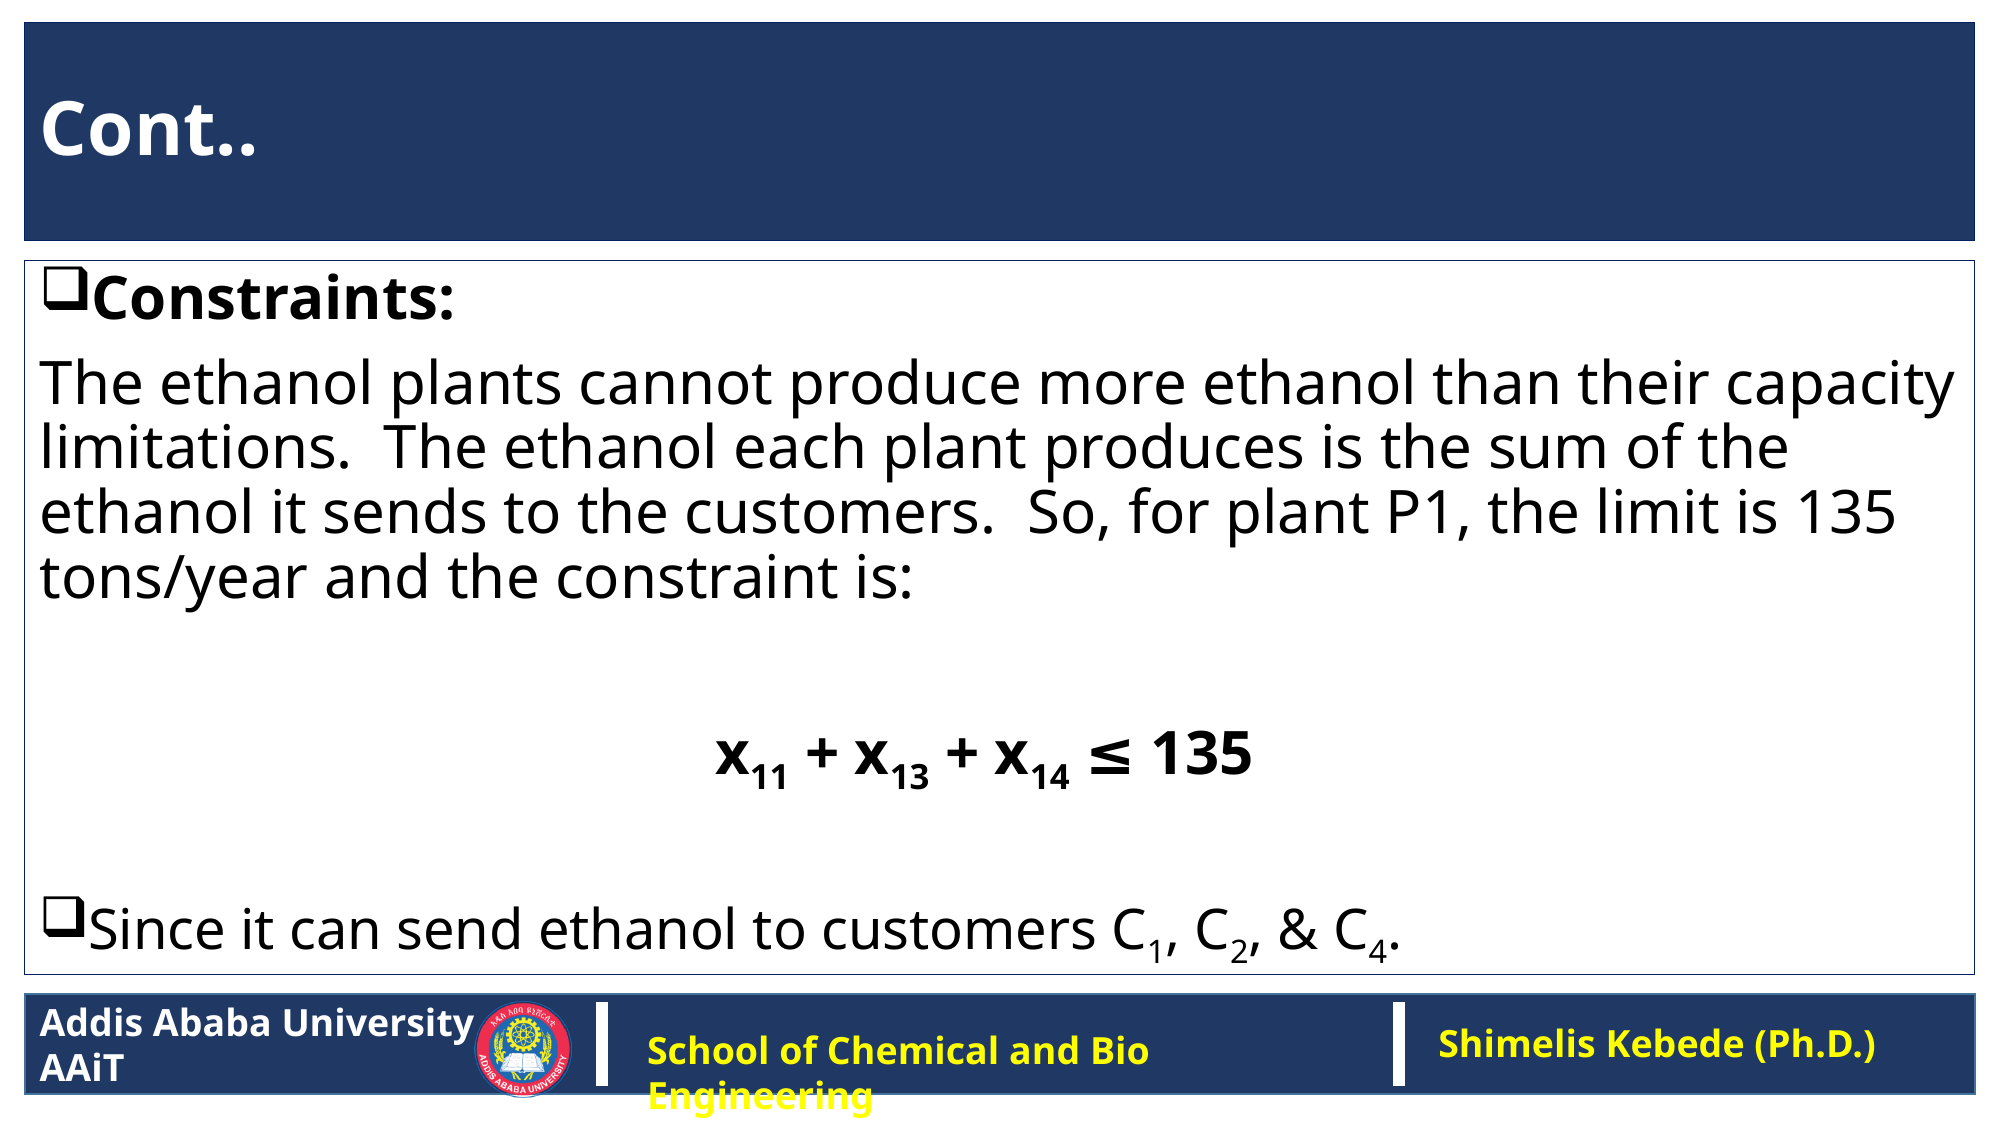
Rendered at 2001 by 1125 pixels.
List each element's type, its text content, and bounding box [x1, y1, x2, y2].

picture [474, 988, 573, 1100]
list Constraints: The ethanol plants cannot produce more ethanol than their capacity limitations. The ethanol each plant produces is the sum of the ethanol it sends to the customers. So, for plant P1, the limit is 135 tons/year and the constraint is: x11 + x13 + x14 ≤ 135 Since it can send ethanol to customers C1, C2, & C4. [24, 260, 1975, 975]
title Cont.. [24, 22, 1975, 241]
